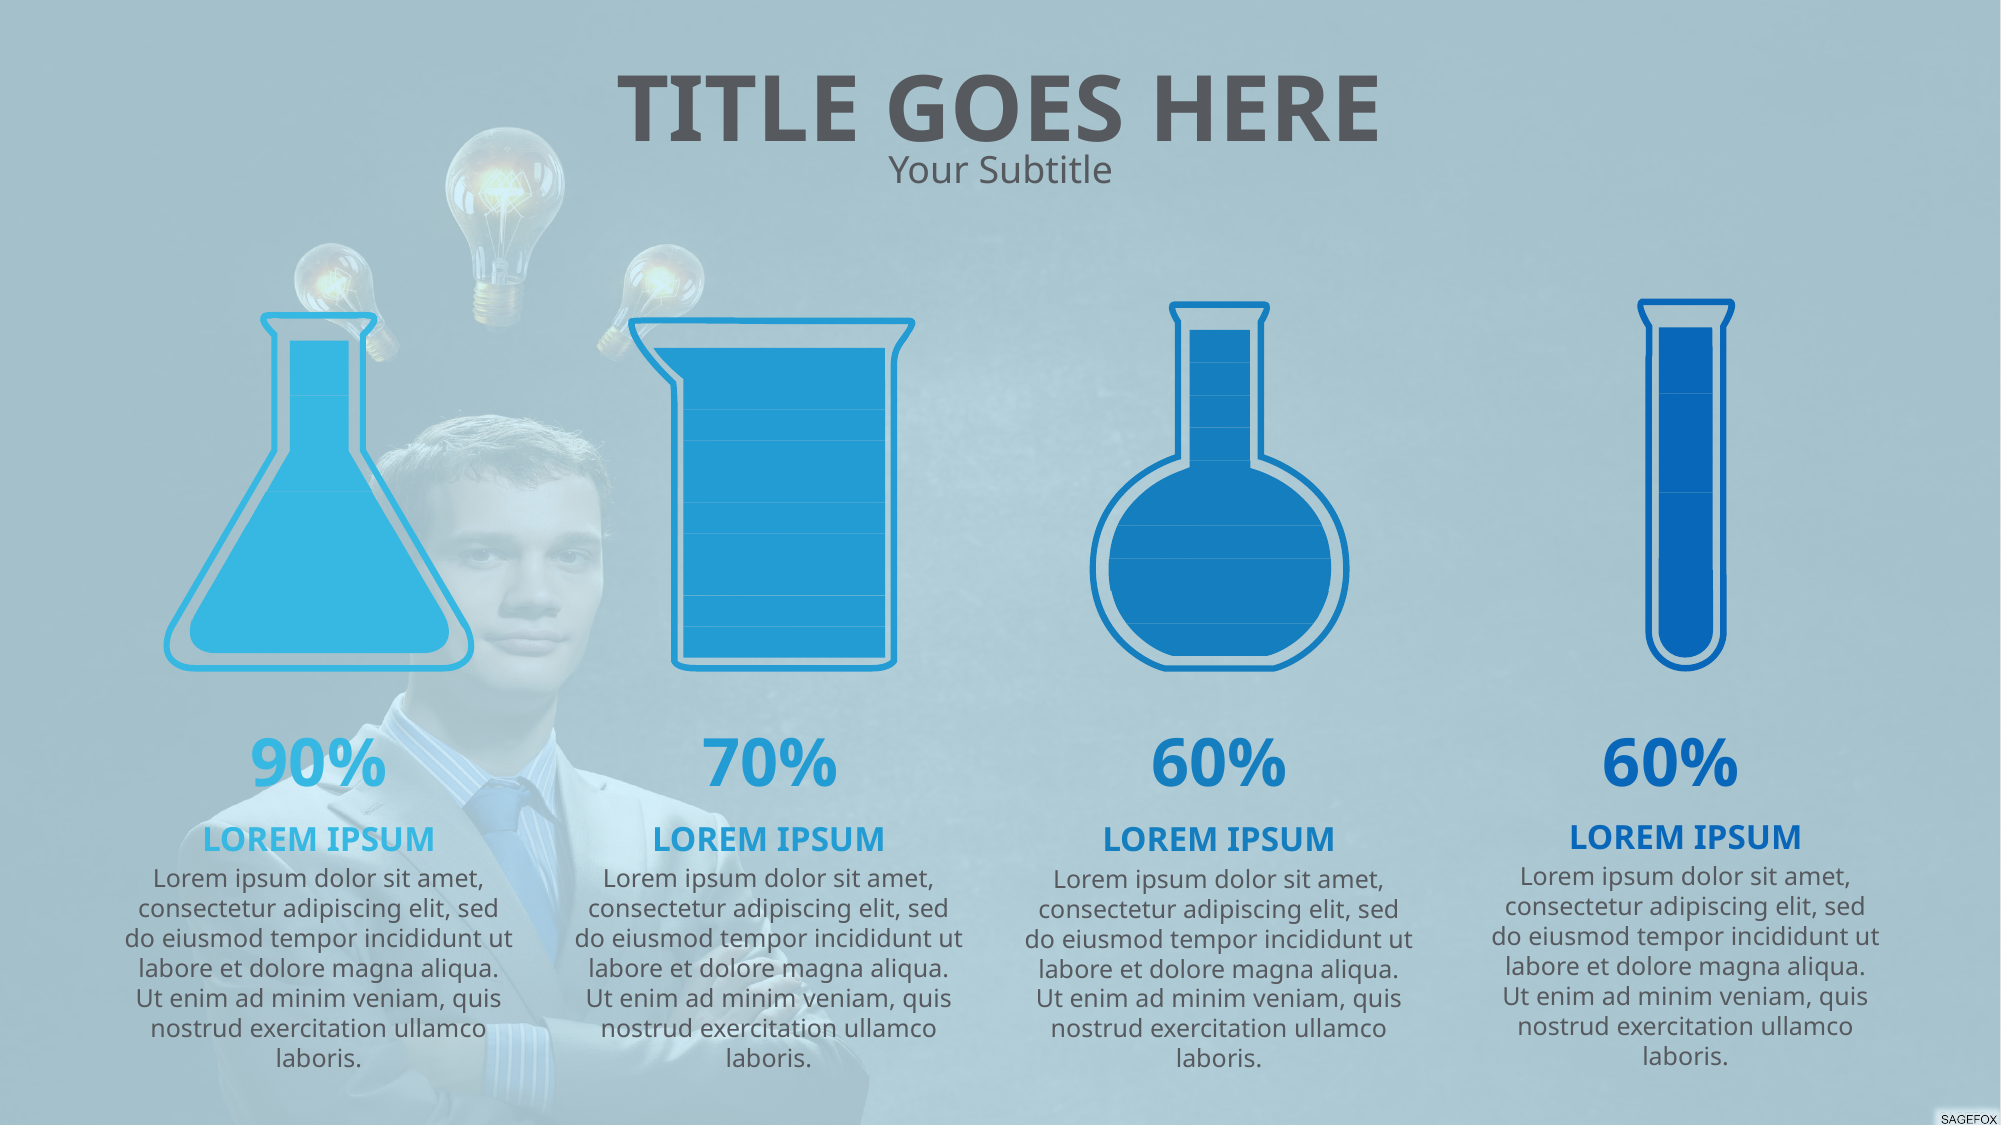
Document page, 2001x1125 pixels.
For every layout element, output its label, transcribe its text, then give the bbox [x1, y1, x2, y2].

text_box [163, 311, 475, 672]
text_box 90% [235, 712, 403, 808]
text_box LOREM IPSUM Lorem ipsum dolor sit amet, consectetur adipiscing elit, sed do eiusmod tempor incididunt ut labore et dolore magna aliqua. Ut enim ad minim veniam, quis nostrud exercitation ullamco laboris. [1009, 810, 1430, 1081]
text_box LOREM IPSUM Lorem ipsum dolor sit amet, consectetur adipiscing elit, sed do eiusmod tempor incididunt ut labore et dolore magna aliqua. Ut enim ad minim veniam, quis nostrud exercitation ullamco laboris. [1475, 808, 1896, 1078]
picture [1938, 1114, 1999, 1125]
text_box 60% [1136, 712, 1303, 808]
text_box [1082, 301, 1357, 672]
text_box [1636, 298, 1736, 672]
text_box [625, 317, 917, 672]
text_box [548, 42, 1452, 199]
text_box LOREM IPSUM Lorem ipsum dolor sit amet, consectetur adipiscing elit, sed do eiusmod tempor incididunt ut labore et dolore magna aliqua. Ut enim ad minim veniam, quis nostrud exercitation ullamco laboris. [559, 810, 979, 1080]
text_box LOREM IPSUM Lorem ipsum dolor sit amet, consectetur adipiscing elit, sed do eiusmod tempor incididunt ut labore et dolore magna aliqua. Ut enim ad minim veniam, quis nostrud exercitation ullamco laboris. [108, 810, 529, 1080]
text_box 60% [1588, 712, 1755, 808]
text_box 70% [687, 712, 854, 808]
